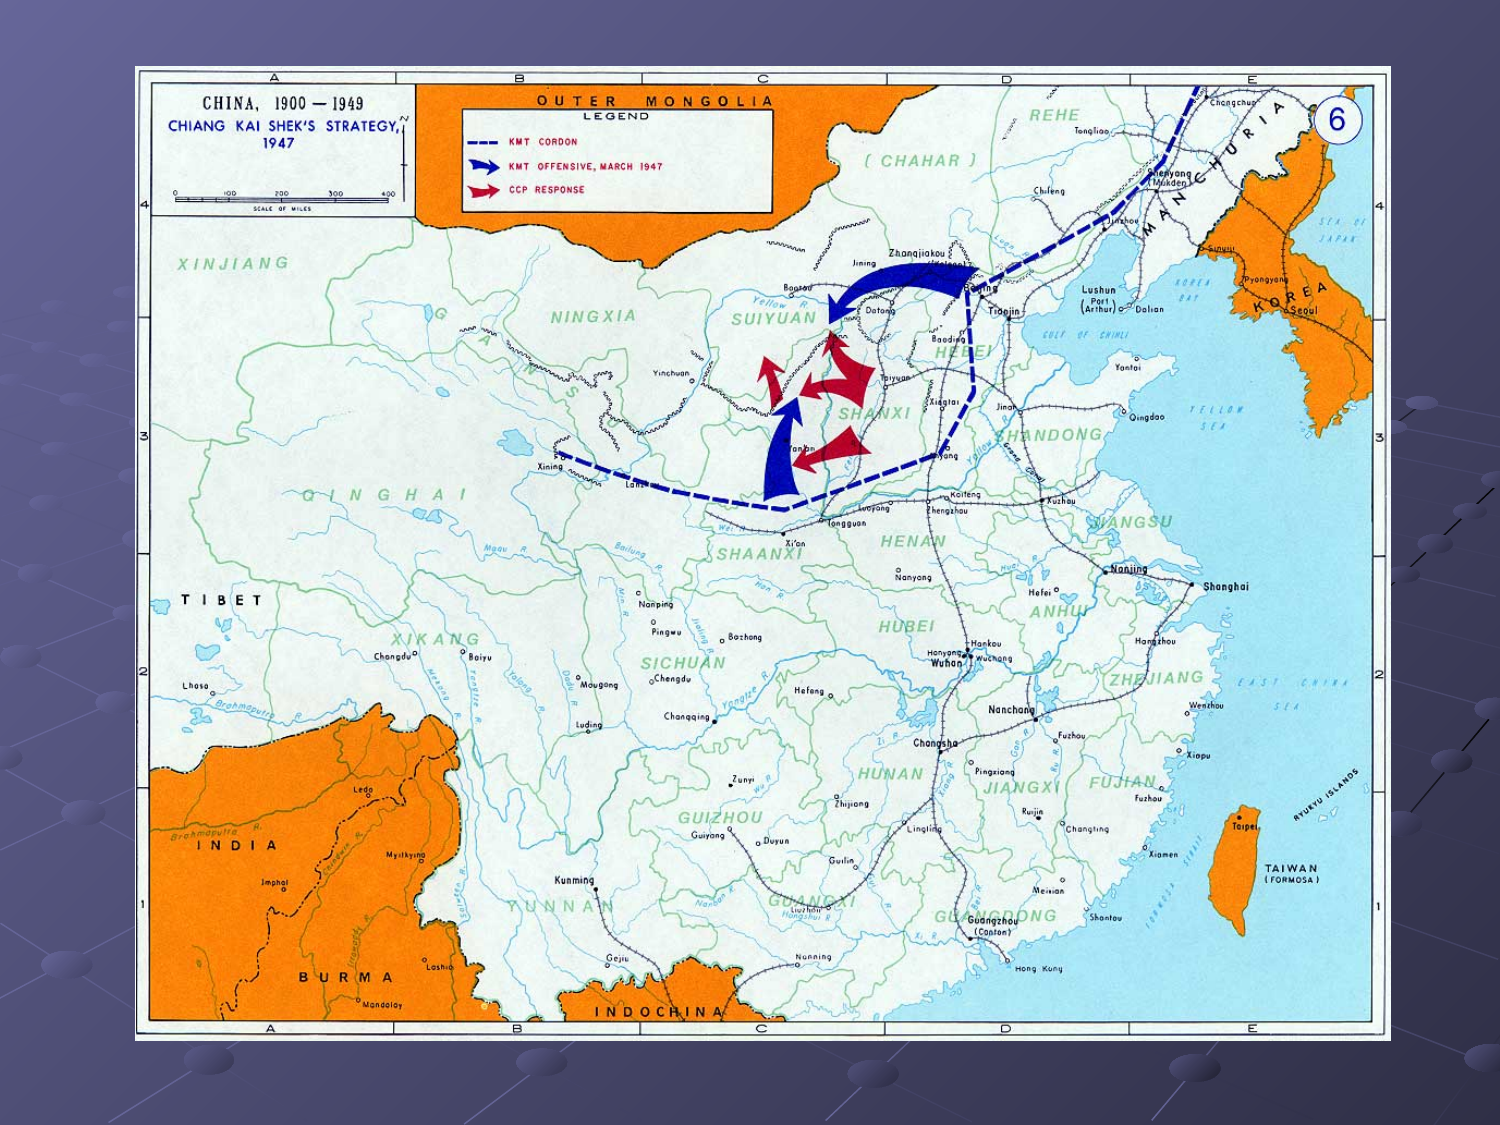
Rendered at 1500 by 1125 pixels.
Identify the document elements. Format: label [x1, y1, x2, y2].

picture [135, 66, 1392, 1041]
